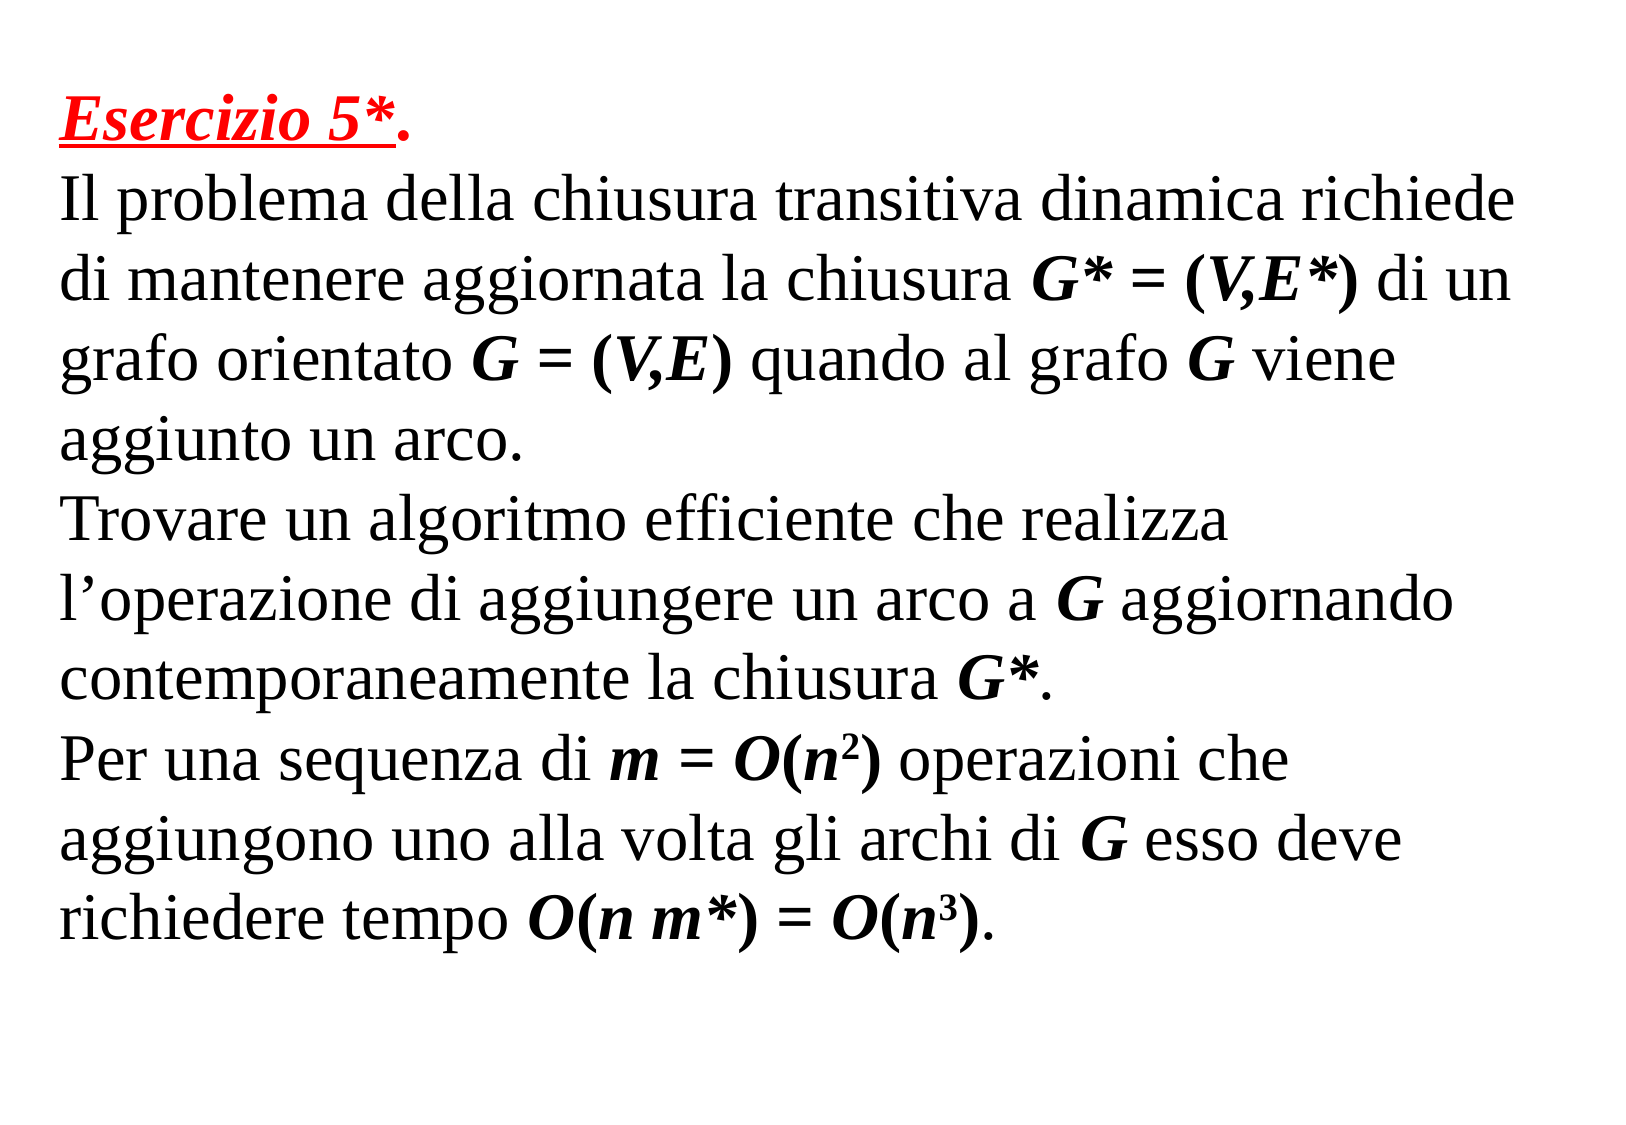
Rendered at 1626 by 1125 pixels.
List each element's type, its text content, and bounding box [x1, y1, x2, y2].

text_box Esercizio 5*. Il problema della chiusura transitiva dinamica richiede di mantenere aggiornata la chiusura G* = (V,E*) di un grafo orientato G = (V,E) quando al grafo G viene aggiunto un arco. Trovare un algoritmo efficiente che realizza l’operazione di aggiungere un arco a G aggiornando contemporaneamente la chiusura G*. Per una sequenza di m = O(n2) operazioni che aggiungono uno alla volta gli archi di G esso deve richiedere tempo O(n m*) = O(n3). [44, 66, 1581, 961]
